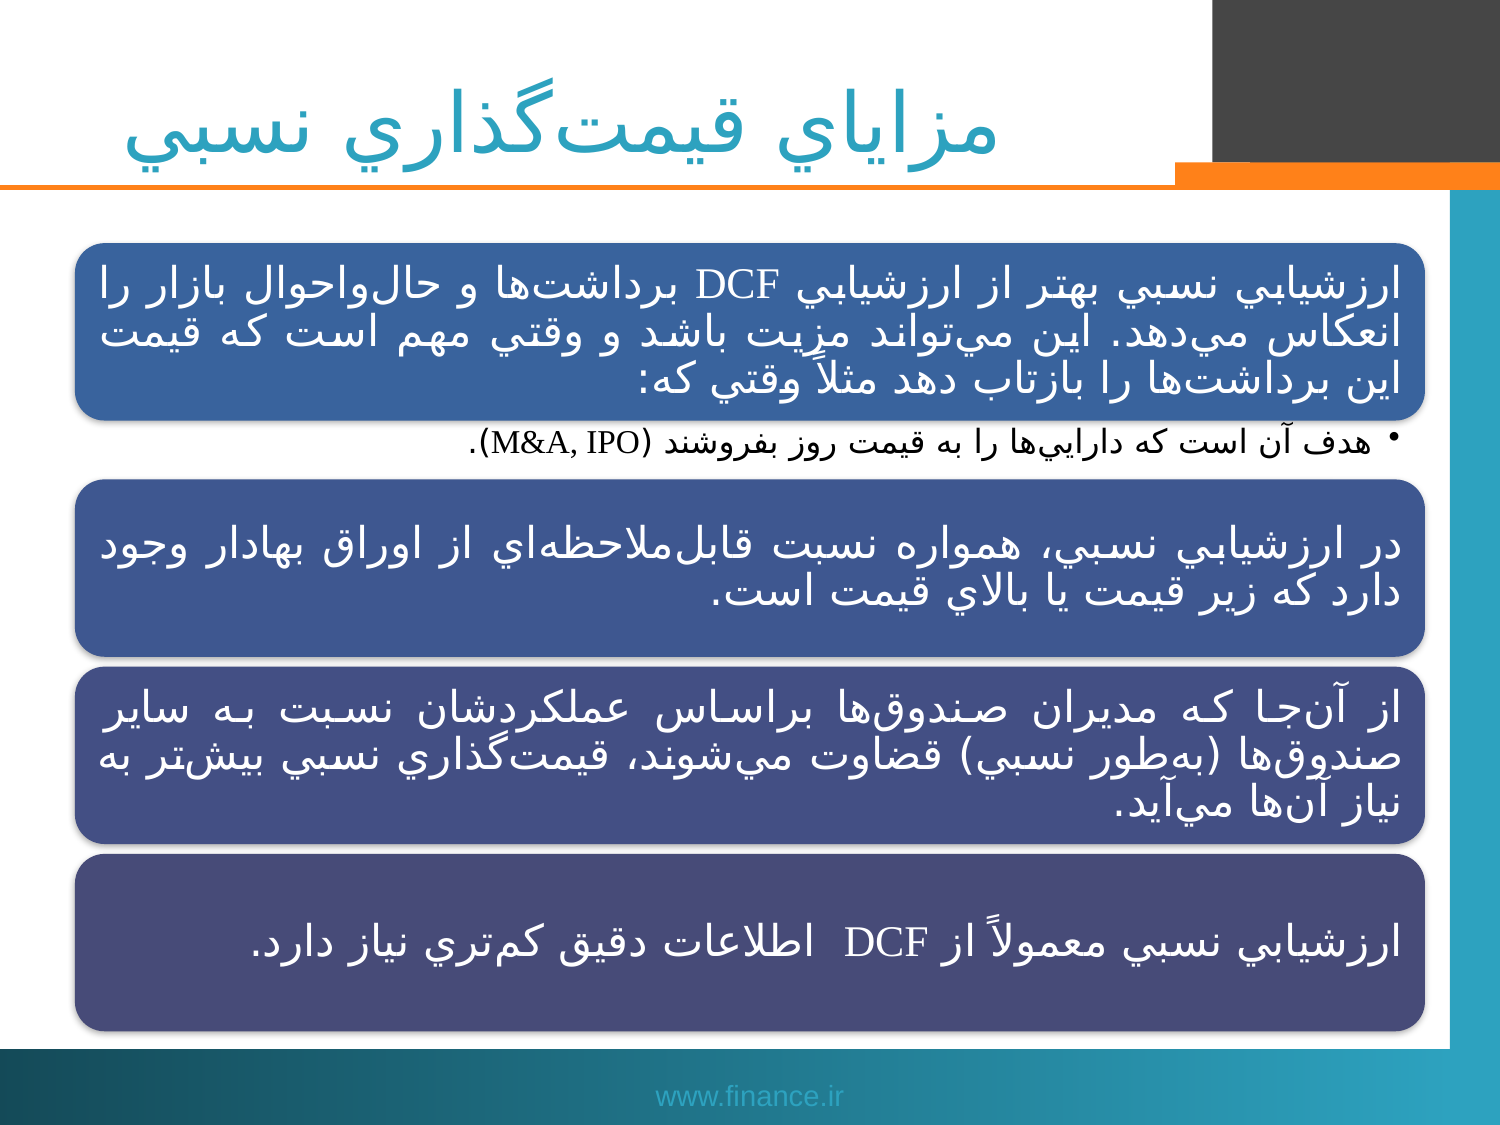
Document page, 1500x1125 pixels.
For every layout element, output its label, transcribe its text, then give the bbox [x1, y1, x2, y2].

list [74, 224, 1426, 1050]
title مزاياي قيمت‌گذاري نسبي [0, 74, 1126, 163]
footer www.finance.ir [512, 1069, 988, 1111]
